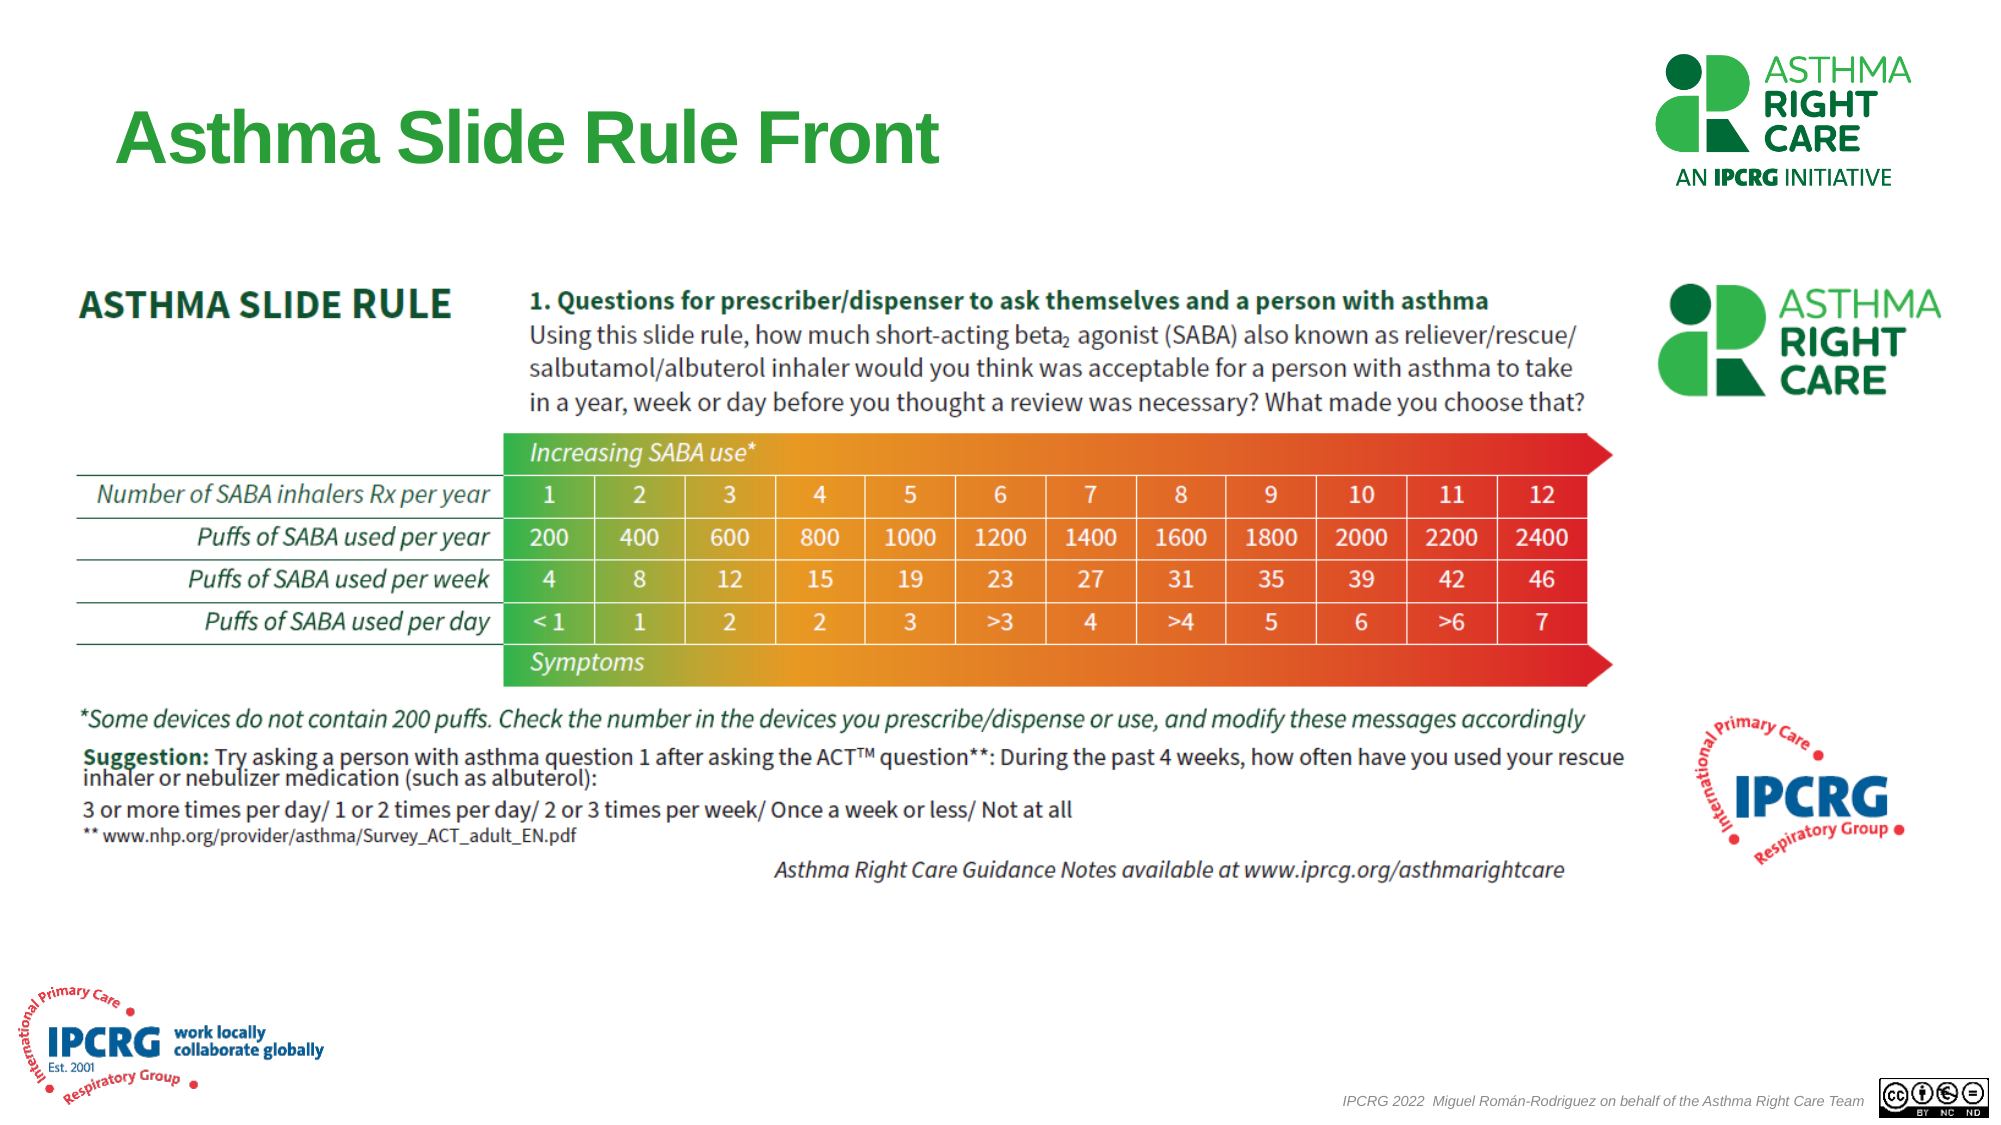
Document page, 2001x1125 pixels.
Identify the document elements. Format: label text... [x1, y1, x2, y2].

picture [62, 268, 1964, 890]
title Asthma Slide Rule Front [99, 45, 1238, 233]
picture [1879, 1078, 1989, 1118]
picture [1647, 49, 1919, 191]
picture [18, 987, 324, 1105]
